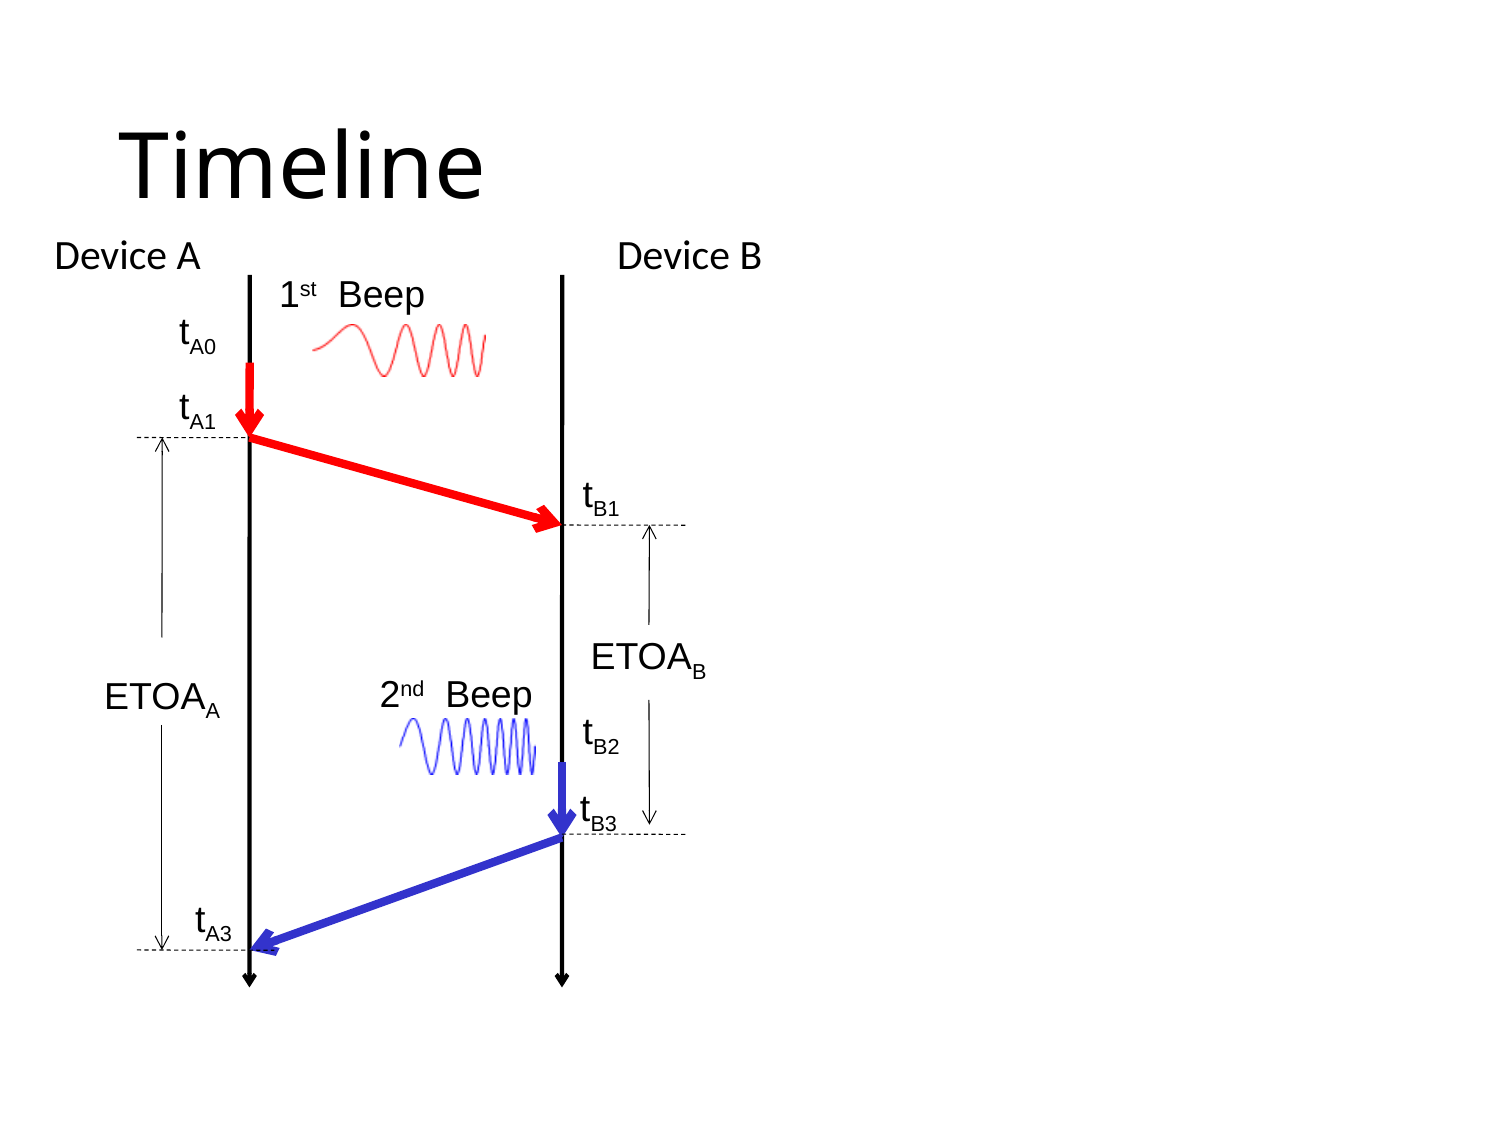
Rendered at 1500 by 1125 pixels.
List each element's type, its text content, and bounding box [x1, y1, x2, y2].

text_box Device A [0, 220, 256, 286]
text_box tA1 [164, 374, 232, 437]
picture [399, 718, 536, 776]
picture [312, 324, 486, 377]
text_box tA0 [164, 299, 232, 366]
text_box tB3 [565, 835, 637, 843]
text_box tB1 [567, 462, 635, 524]
title Timeline [103, 59, 1397, 278]
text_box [275, 437, 562, 525]
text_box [87, 437, 275, 951]
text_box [561, 524, 724, 835]
text_box 1st Beep [264, 262, 441, 323]
text_box 2nd Beep [364, 662, 548, 723]
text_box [275, 837, 562, 950]
text_box Device B [561, 220, 818, 286]
